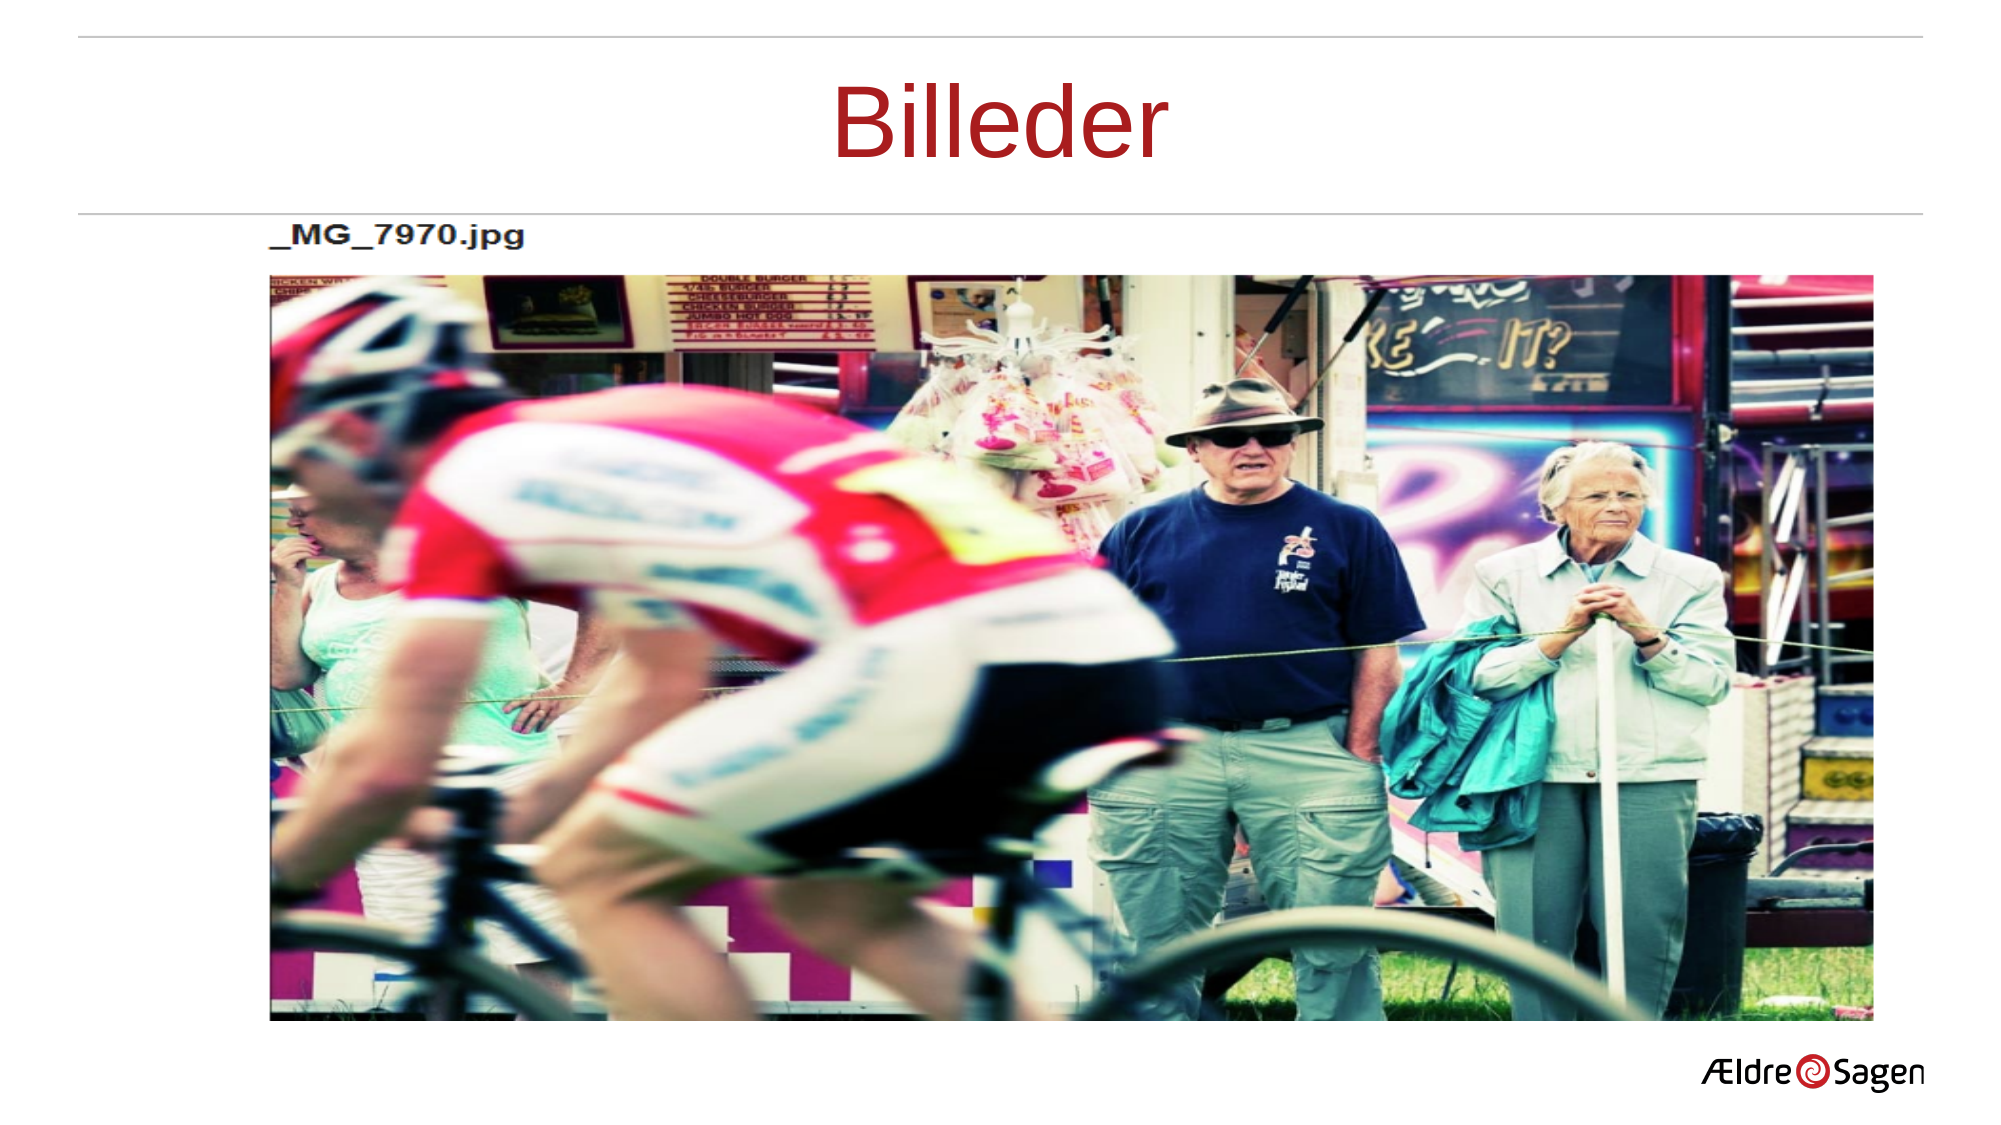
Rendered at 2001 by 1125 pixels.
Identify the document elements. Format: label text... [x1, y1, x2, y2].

picture [257, 223, 1893, 1021]
title Billeder [78, 36, 1923, 198]
